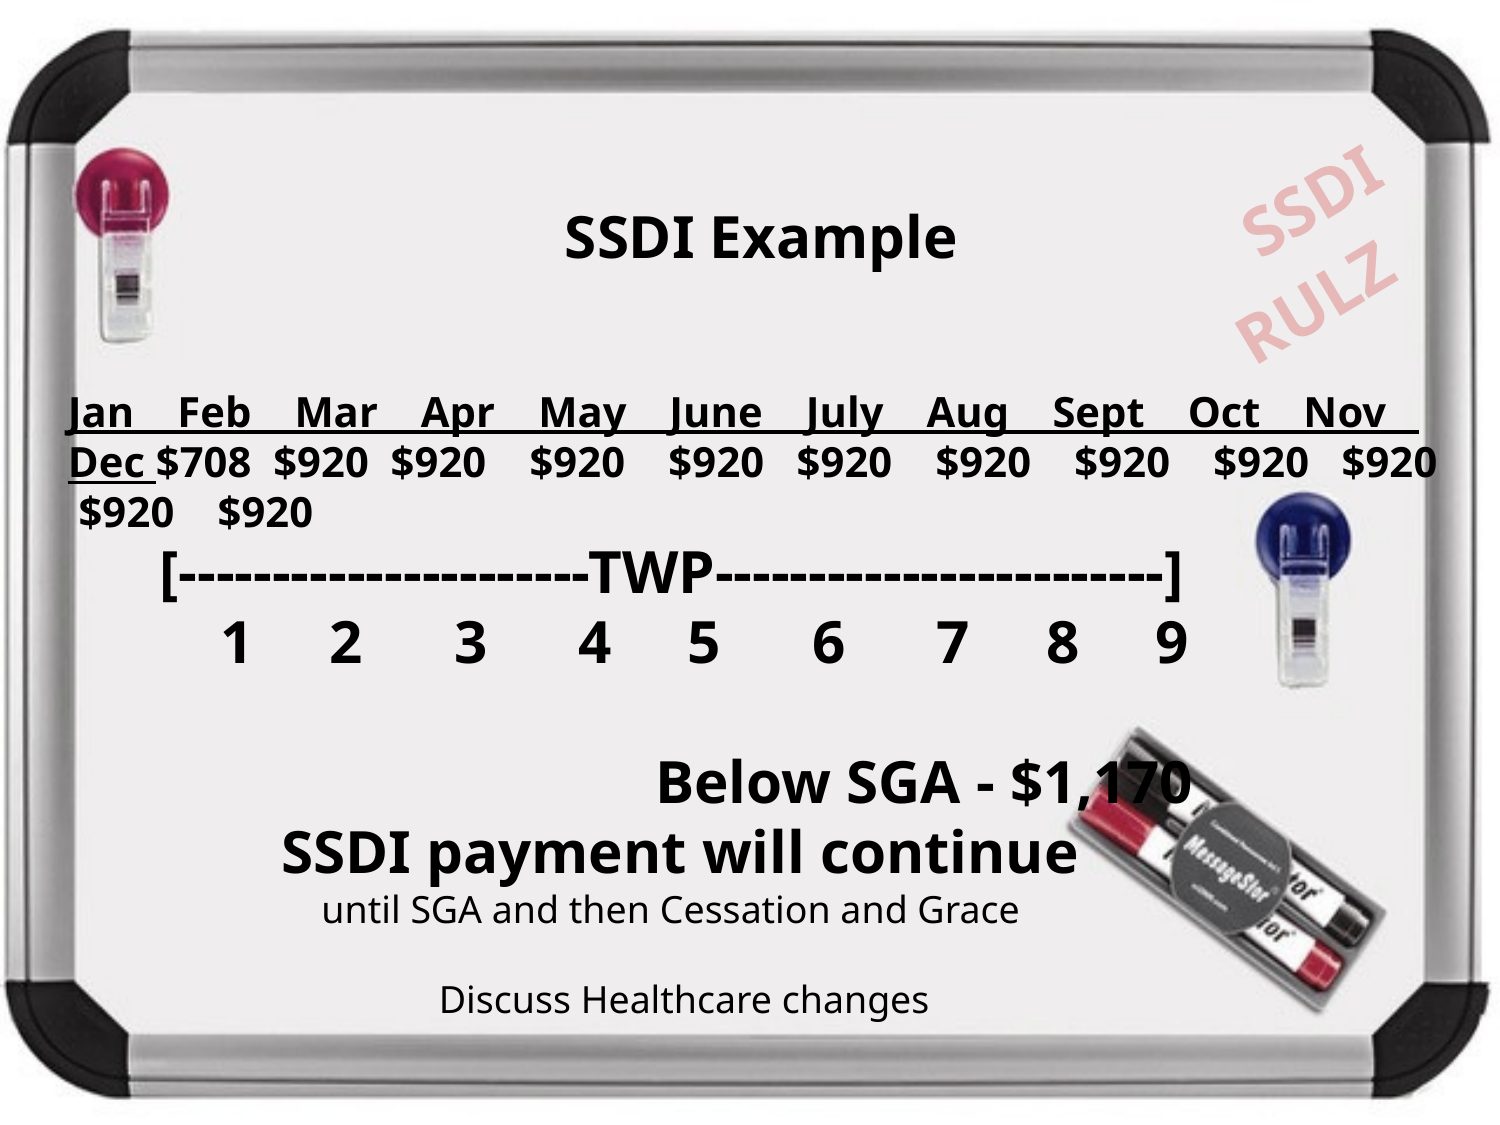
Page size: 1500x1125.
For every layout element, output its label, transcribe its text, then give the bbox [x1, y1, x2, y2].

picture [0, 0, 1500, 1125]
text_box SSDI RULZ [1025, 53, 1489, 459]
text_box SSDI Example Jan Feb Mar Apr May June July Aug Sept Oct Nov Dec $708 $920 $920 $920 $920 $920 $920 $920 $920 $920 $920 $920 [----------------------TWP------------------------] 1 2 3 4 5 6 7 8 9 Below SGA - $1,170 SSDI payment will continue until SGA and then Cessation and Grace Discuss Healthcare changes [33, 88, 1470, 1073]
